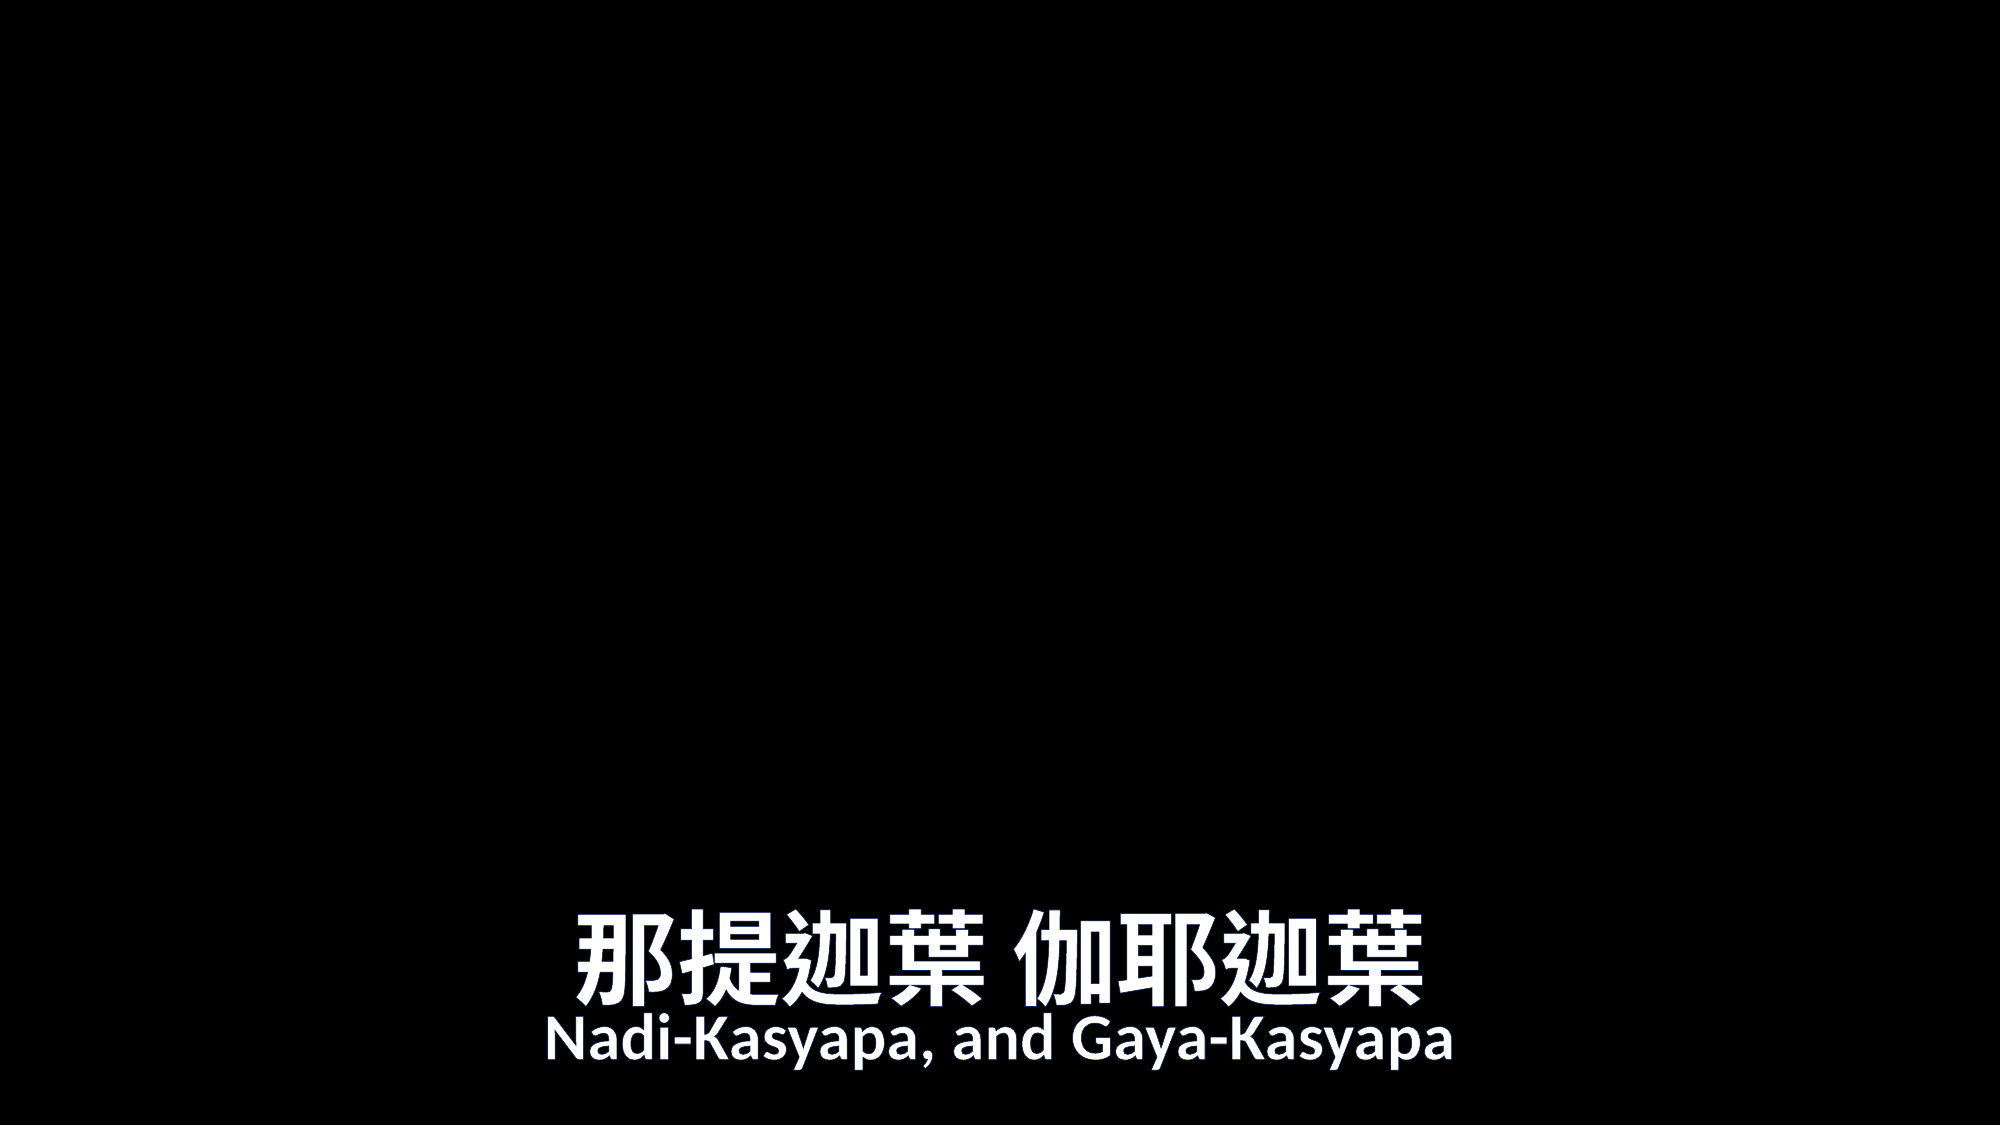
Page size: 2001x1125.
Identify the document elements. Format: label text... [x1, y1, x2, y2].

subtitle Nadi-Kasyapa, and Gaya-Kasyapa [0, 996, 2000, 1090]
title 那提迦葉 伽耶迦葉 [0, 869, 2000, 996]
